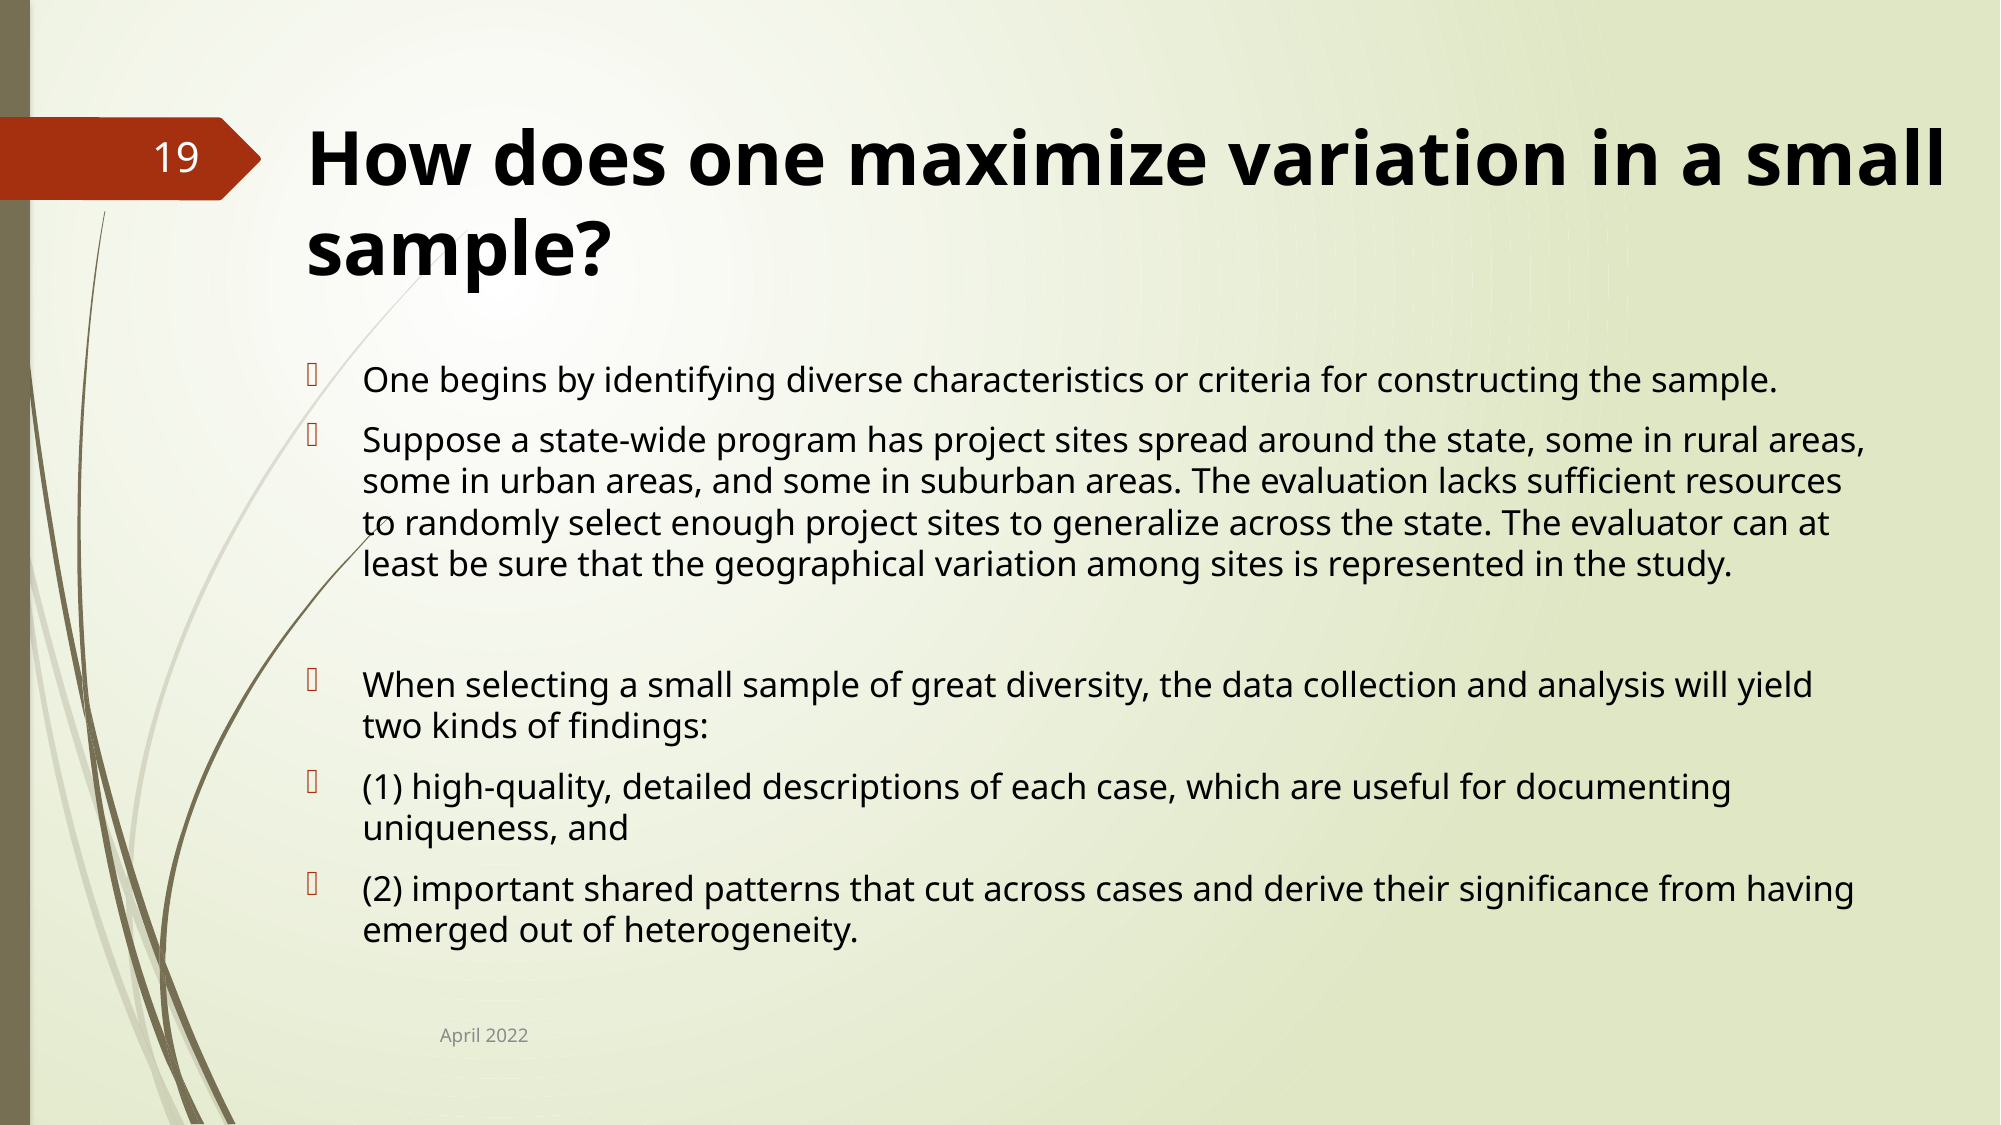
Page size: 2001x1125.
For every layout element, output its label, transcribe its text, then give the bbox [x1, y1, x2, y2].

title How does one maximize variation in a small sample? [291, 102, 2000, 313]
list One begins by identifying diverse characteristics or criteria for constructing the sample. Suppose a state-wide program has project sites spread around the state, some in rural areas, some in urban areas, and some in suburban areas. The evaluation lacks sufficient resources to randomly select enough project sites to generalize across the state. The evaluator can at least be sure that the geographical variation among sites is represented in the study. When selecting a small sample of great diversity, the data collection and analysis will yield two kinds of findings: (1) high-quality, detailed descriptions of each case, which are useful for documenting uniqueness, and (2) important shared patterns that cut across cases and derive their significance from having emerged out of heterogeneity. [291, 350, 1888, 970]
slide_number 19 [87, 129, 216, 190]
footer April 2022 [424, 1006, 1675, 1067]
